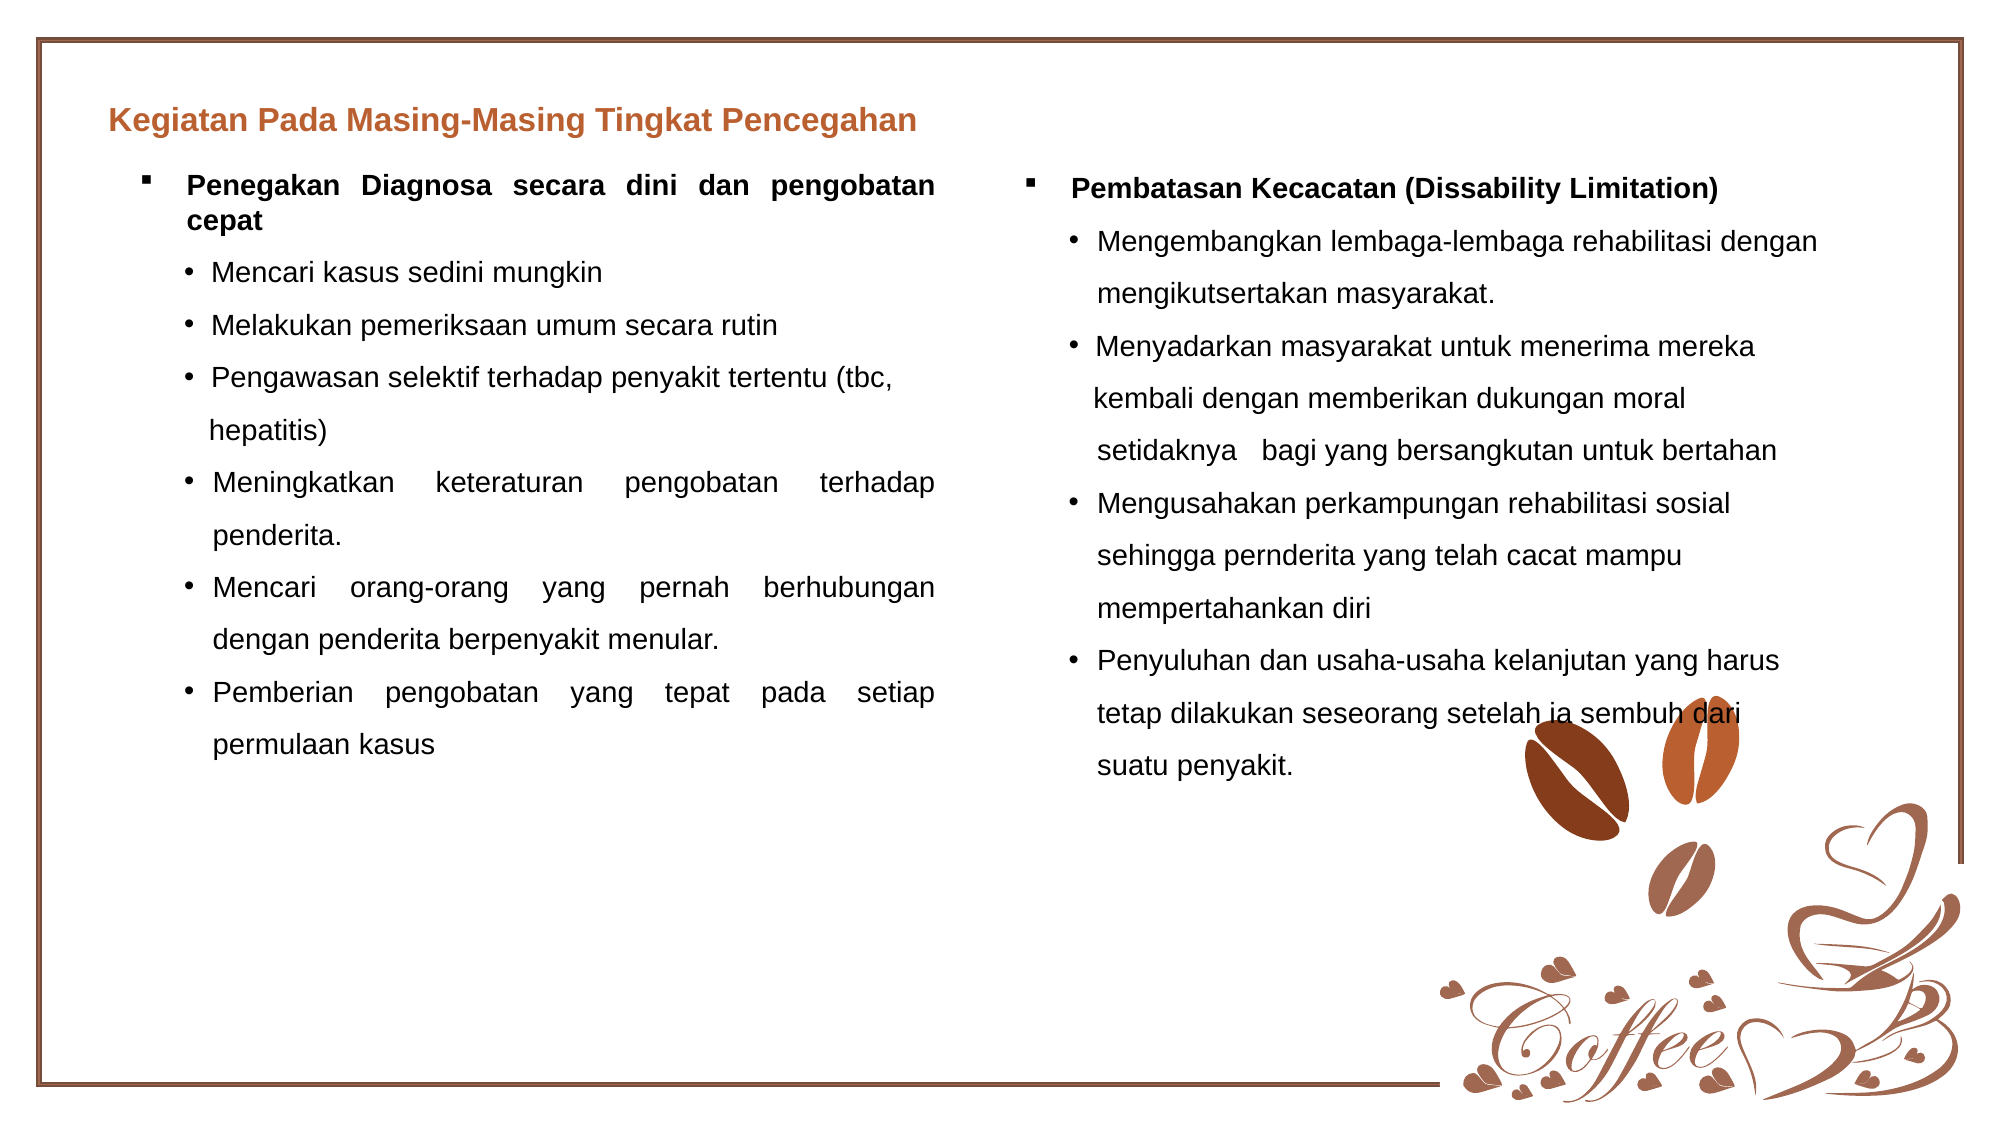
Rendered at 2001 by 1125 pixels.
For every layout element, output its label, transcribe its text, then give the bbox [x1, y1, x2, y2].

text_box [1525, 695, 1740, 917]
text_box Pembatasan Kecacatan (Dissability Limitation) Mengembangkan lembaga-lembaga rehabilitasi dengan mengikutsertakan masyarakat. Menyadarkan masyarakat untuk menerima mereka kembali dengan memberikan dukungan moral setidaknya bagi yang bersangkutan untuk bertahan Mengusahakan perkampungan rehabilitasi sosial sehingga pernderita yang telah cacat mampu mempertahankan diri Penyuluhan dan usaha-usaha kelanjutan yang harus tetap dilakukan seseorang setelah ia sembuh dari suatu penyakit. [1012, 162, 1833, 859]
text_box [93, 90, 983, 952]
